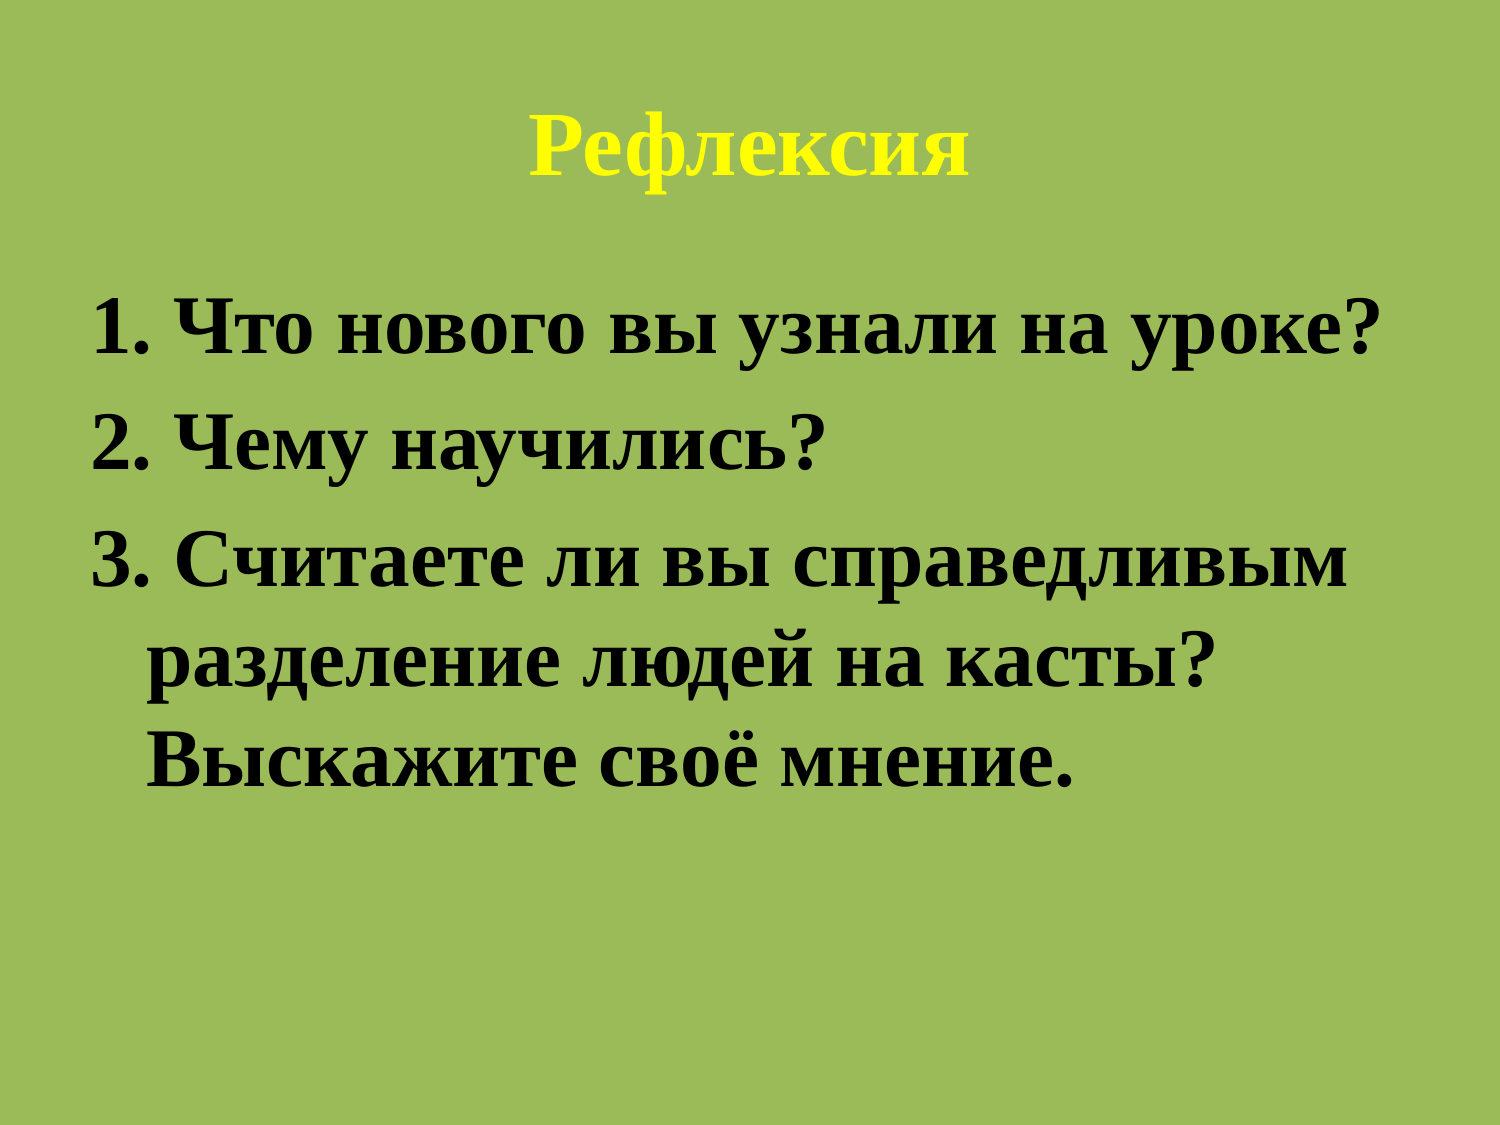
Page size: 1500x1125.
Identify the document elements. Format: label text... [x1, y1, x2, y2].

title Рефлексия [75, 45, 1425, 233]
list 1. Что нового вы узнали на уроке? 2. Чему научились? 3. Считаете ли вы справедливым разделение людей на касты? Выскажите своё мнение. [75, 262, 1425, 1005]
